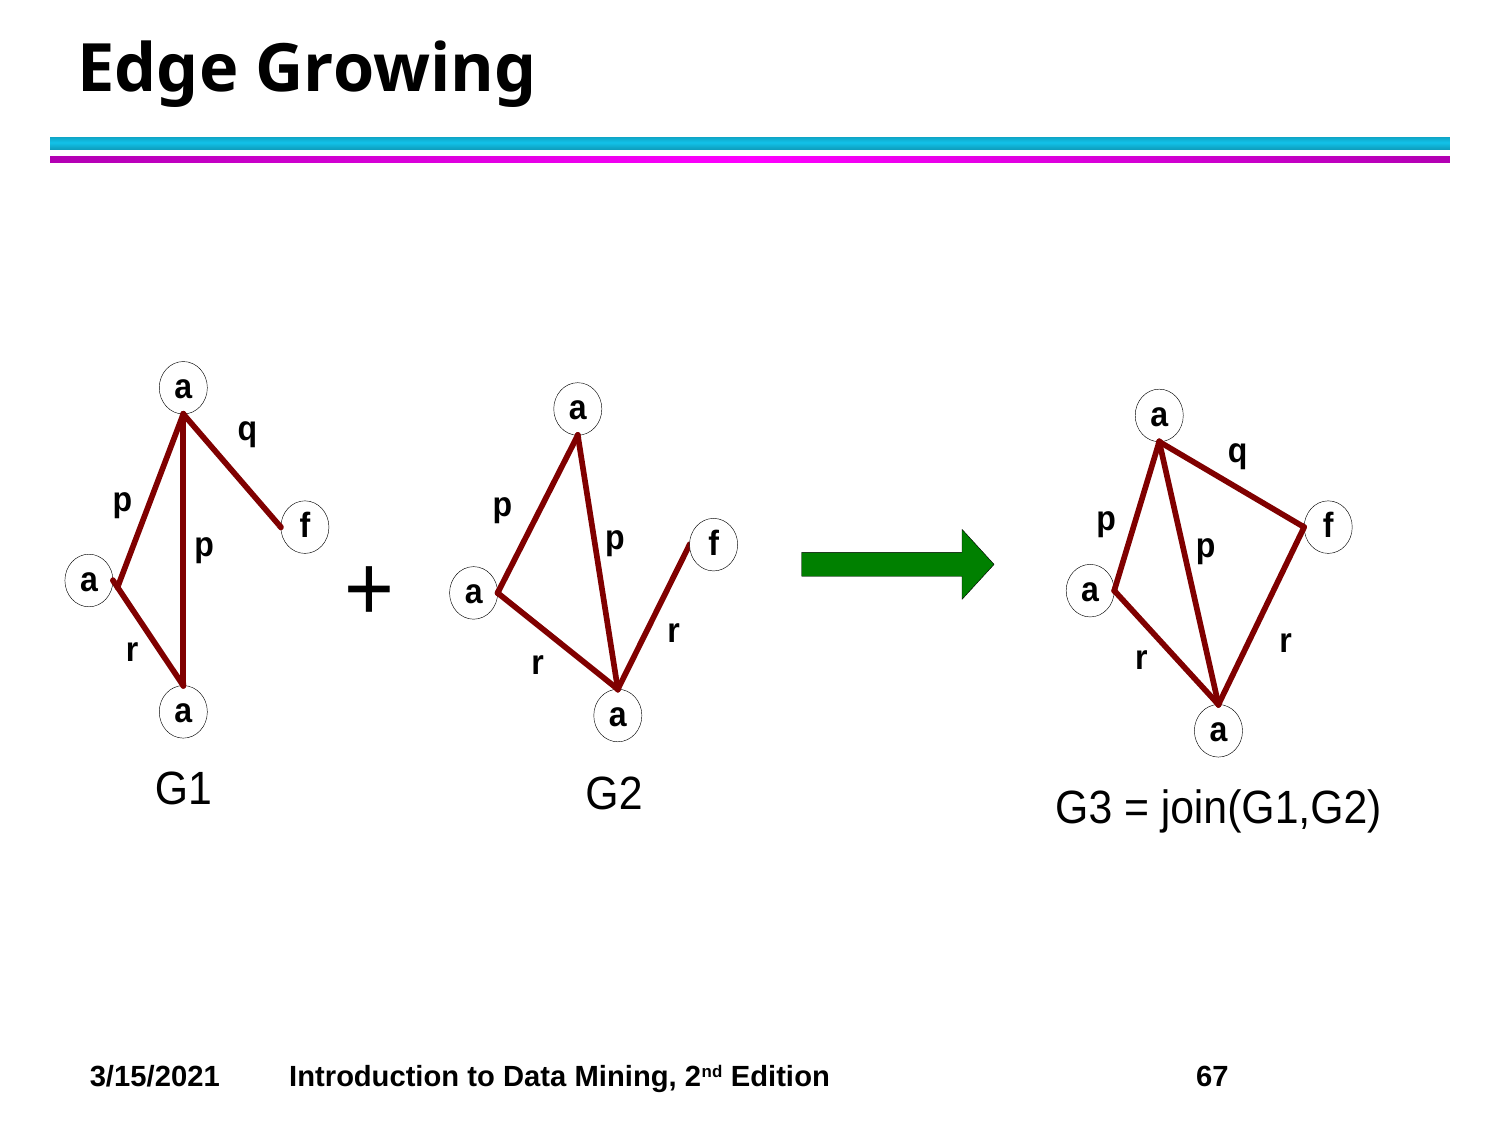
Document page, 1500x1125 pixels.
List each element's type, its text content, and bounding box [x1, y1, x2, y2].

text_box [62, 262, 1441, 863]
title Edge Growing [62, 24, 1421, 113]
